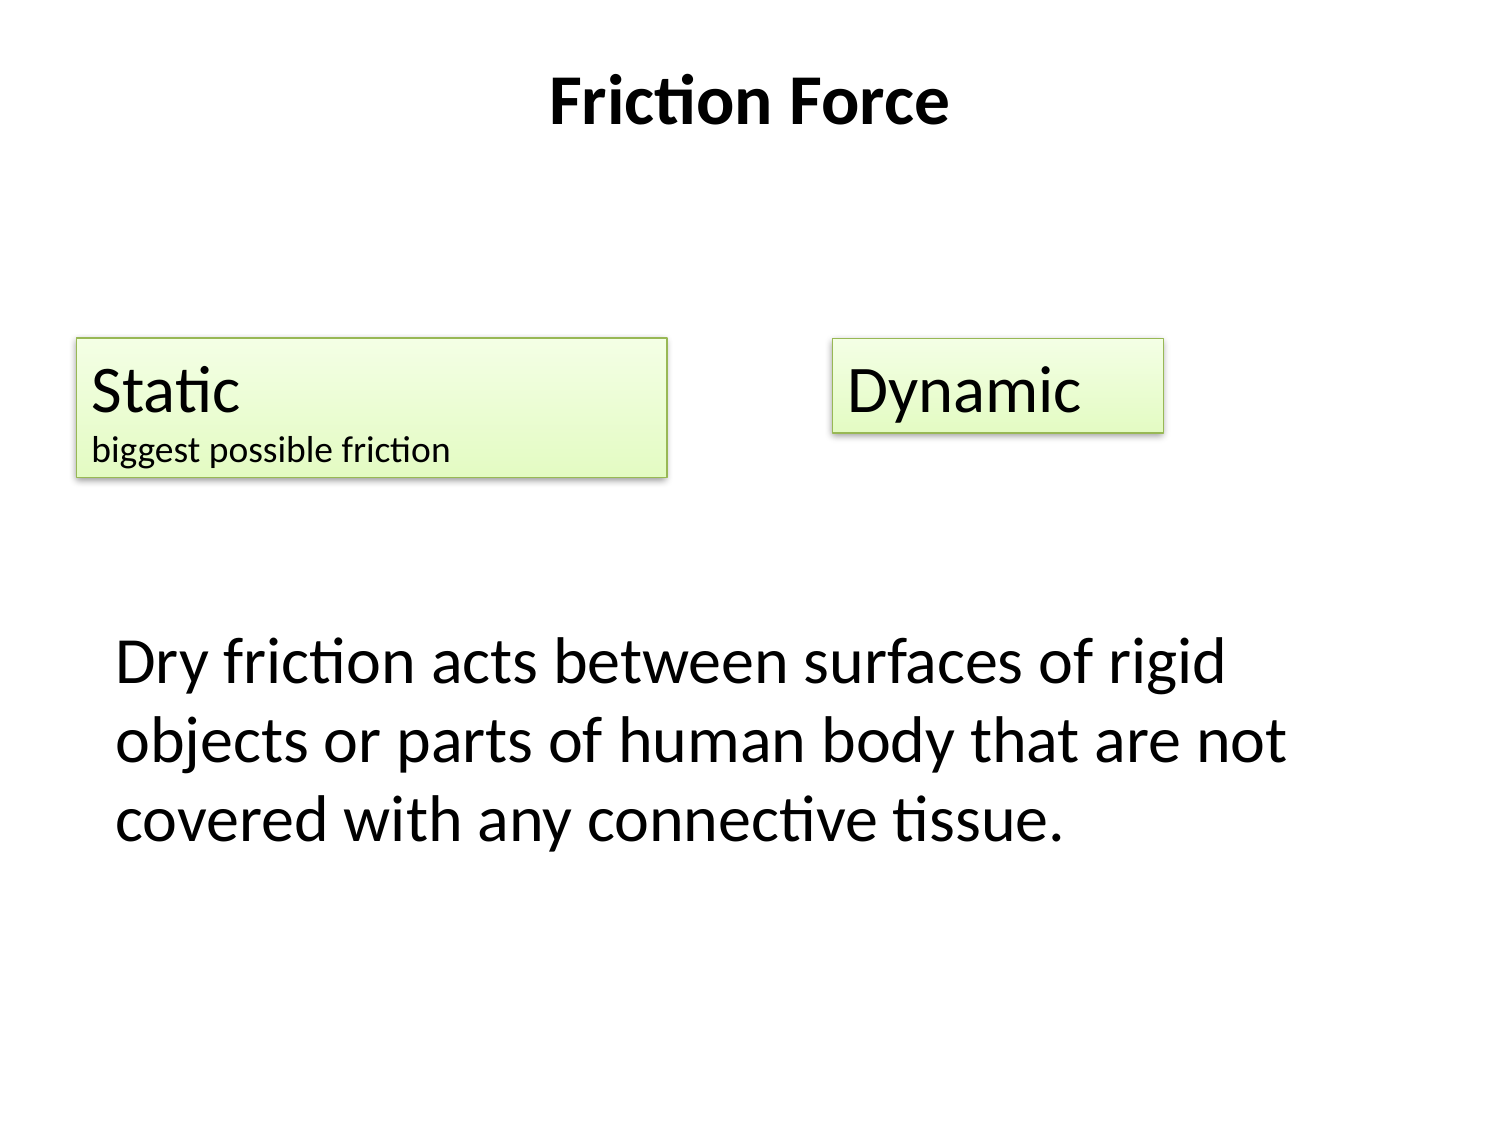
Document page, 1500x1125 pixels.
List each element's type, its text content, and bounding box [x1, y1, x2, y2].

title Friction Force [75, 45, 1425, 233]
list Dry friction acts between surfaces of rigid objects or parts of human body that are not covered with any connective tissue. [100, 609, 1451, 863]
text_box Dynamic [832, 338, 1164, 434]
text_box Static biggest possible friction [76, 337, 668, 478]
